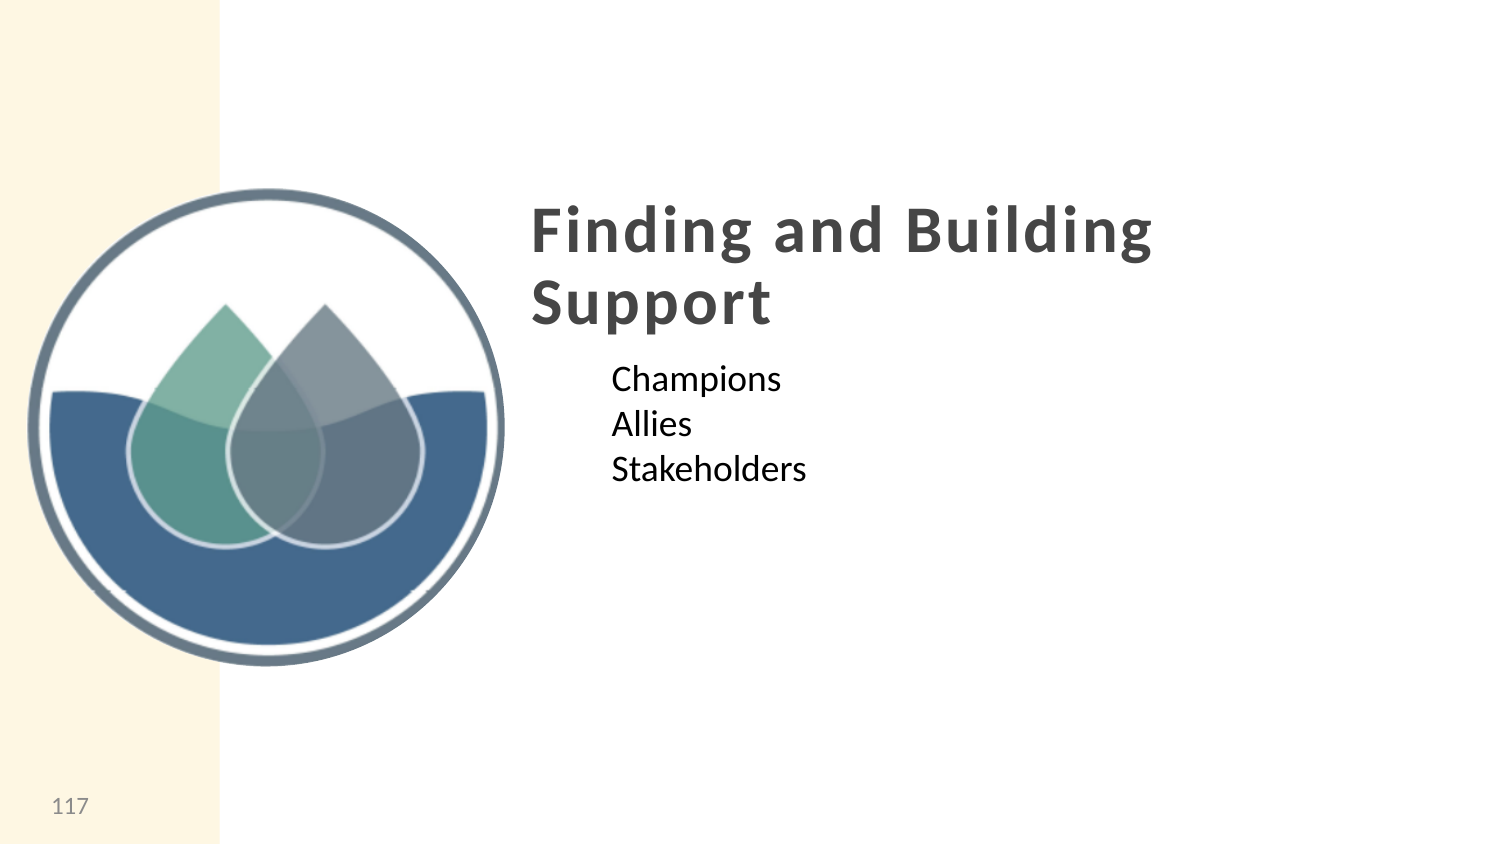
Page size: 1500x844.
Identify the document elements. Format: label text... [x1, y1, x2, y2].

list Finding and Building Support [516, 187, 1385, 329]
text_box Champions Allies Stakeholders [596, 346, 1347, 496]
slide_number 117 [16, 782, 124, 828]
